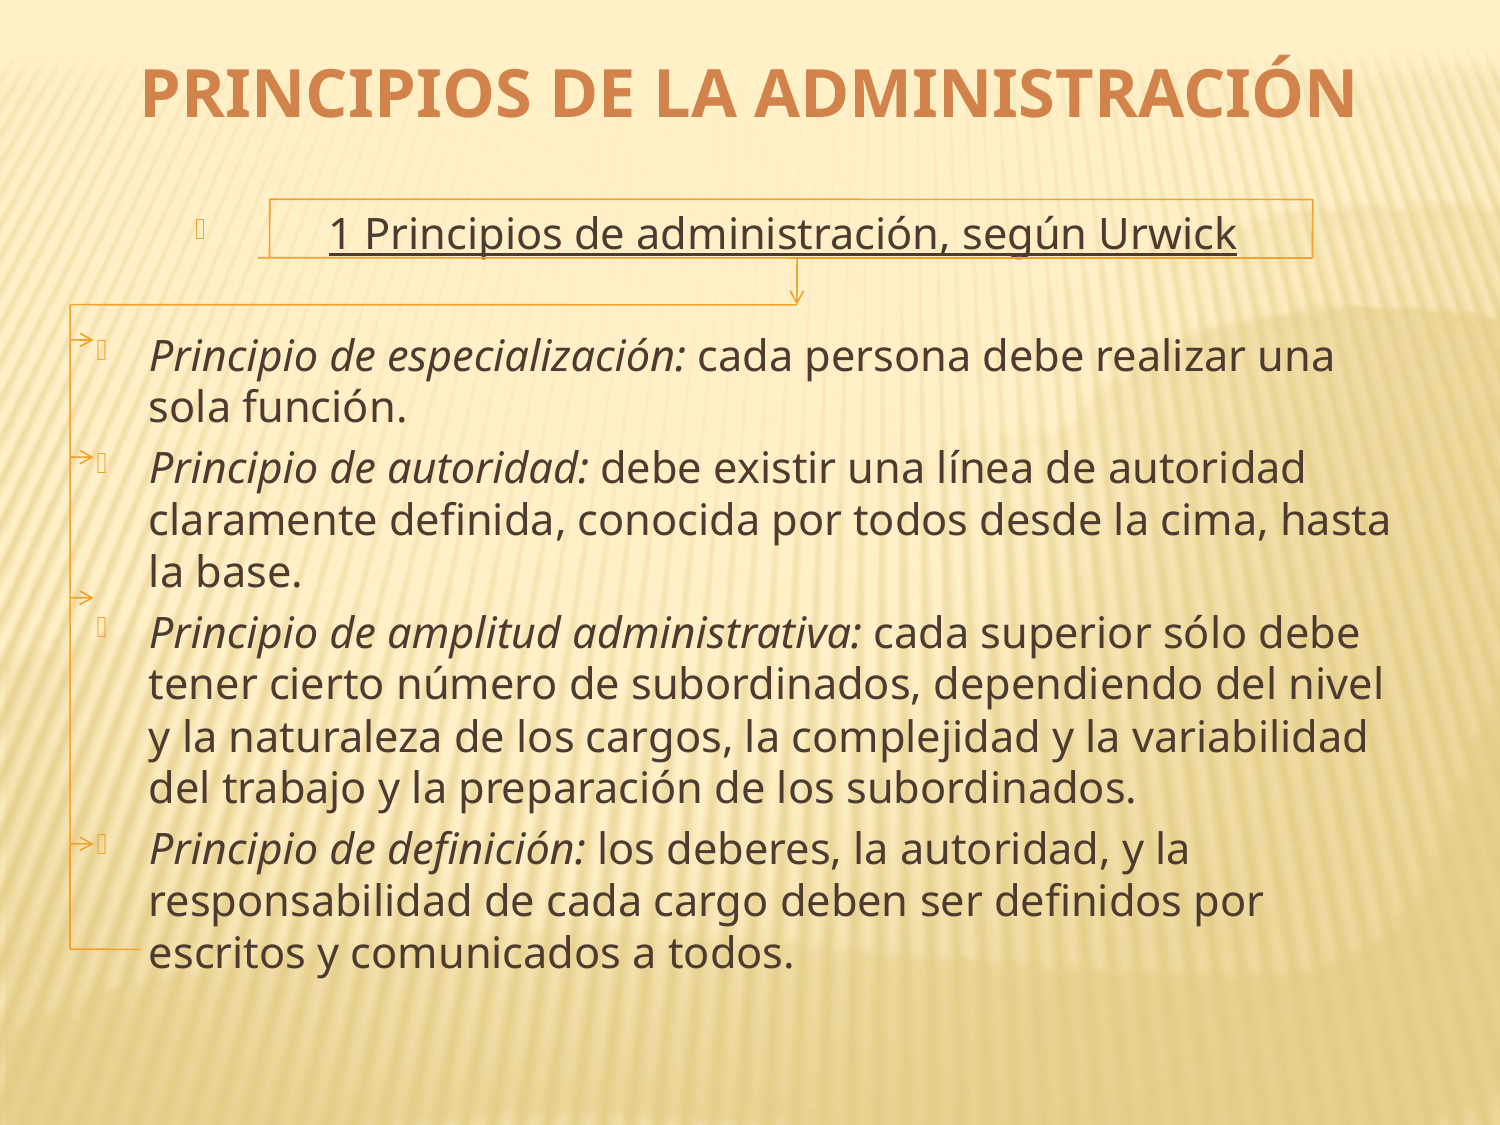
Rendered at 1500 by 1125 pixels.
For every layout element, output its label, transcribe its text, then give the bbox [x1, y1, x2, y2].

text_box PRINCIPIOS DE LA ADMINISTRACIÓN [74, 43, 1425, 274]
text_box 1 Principios de administración, según Urwick Principio de especialización: cada persona debe realizar una sola función. Principio de autoridad: debe existir una línea de autoridad claramente definida, conocida por todos desde la cima, hasta la base. Principio de amplitud administrativa: cada superior sólo debe tener cierto número de subordinados, dependiendo del nivel y la naturaleza de los cargos, la complejidad y la variabilidad del trabajo y la preparación de los subordinados. Principio de definición: los deberes, la autoridad, y la responsabilidad de cada cargo deben ser definidos por escritos y comunicados a todos. [81, 199, 1432, 1005]
